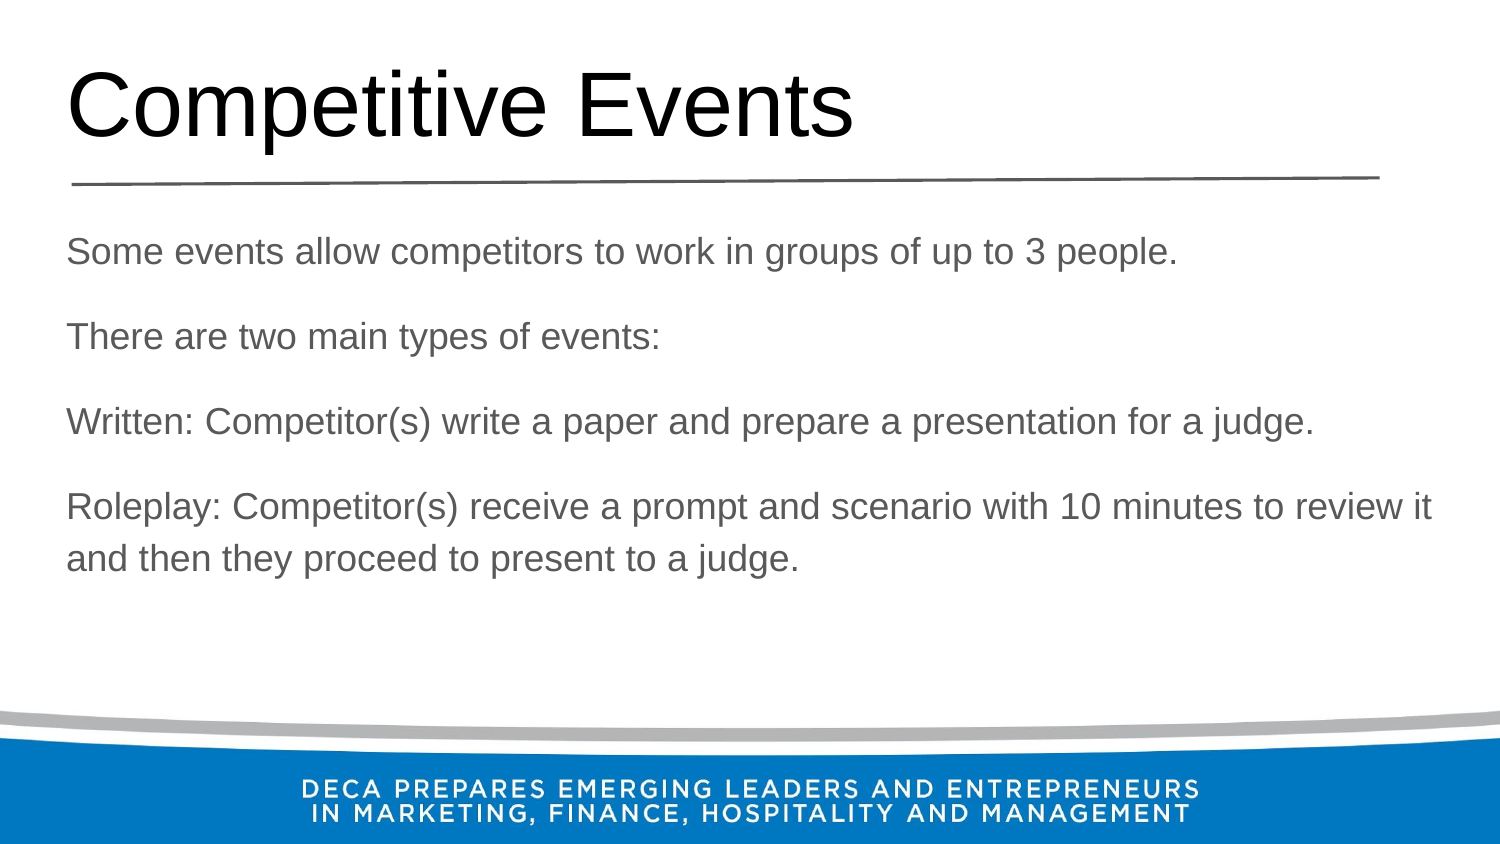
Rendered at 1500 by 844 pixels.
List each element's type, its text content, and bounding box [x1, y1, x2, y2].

text_box Some events allow competitors to work in groups of up to 3 people. There are two main types of events: Written: Competitor(s) write a paper and prepare a presentation for a judge. Roleplay: Competitor(s) receive a prompt and scenario with 10 minutes to review it and then they proceed to present to a judge. [51, 205, 1449, 622]
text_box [71, 177, 1380, 185]
picture [0, 691, 1500, 844]
text_box Competitive Events [51, 30, 1449, 124]
